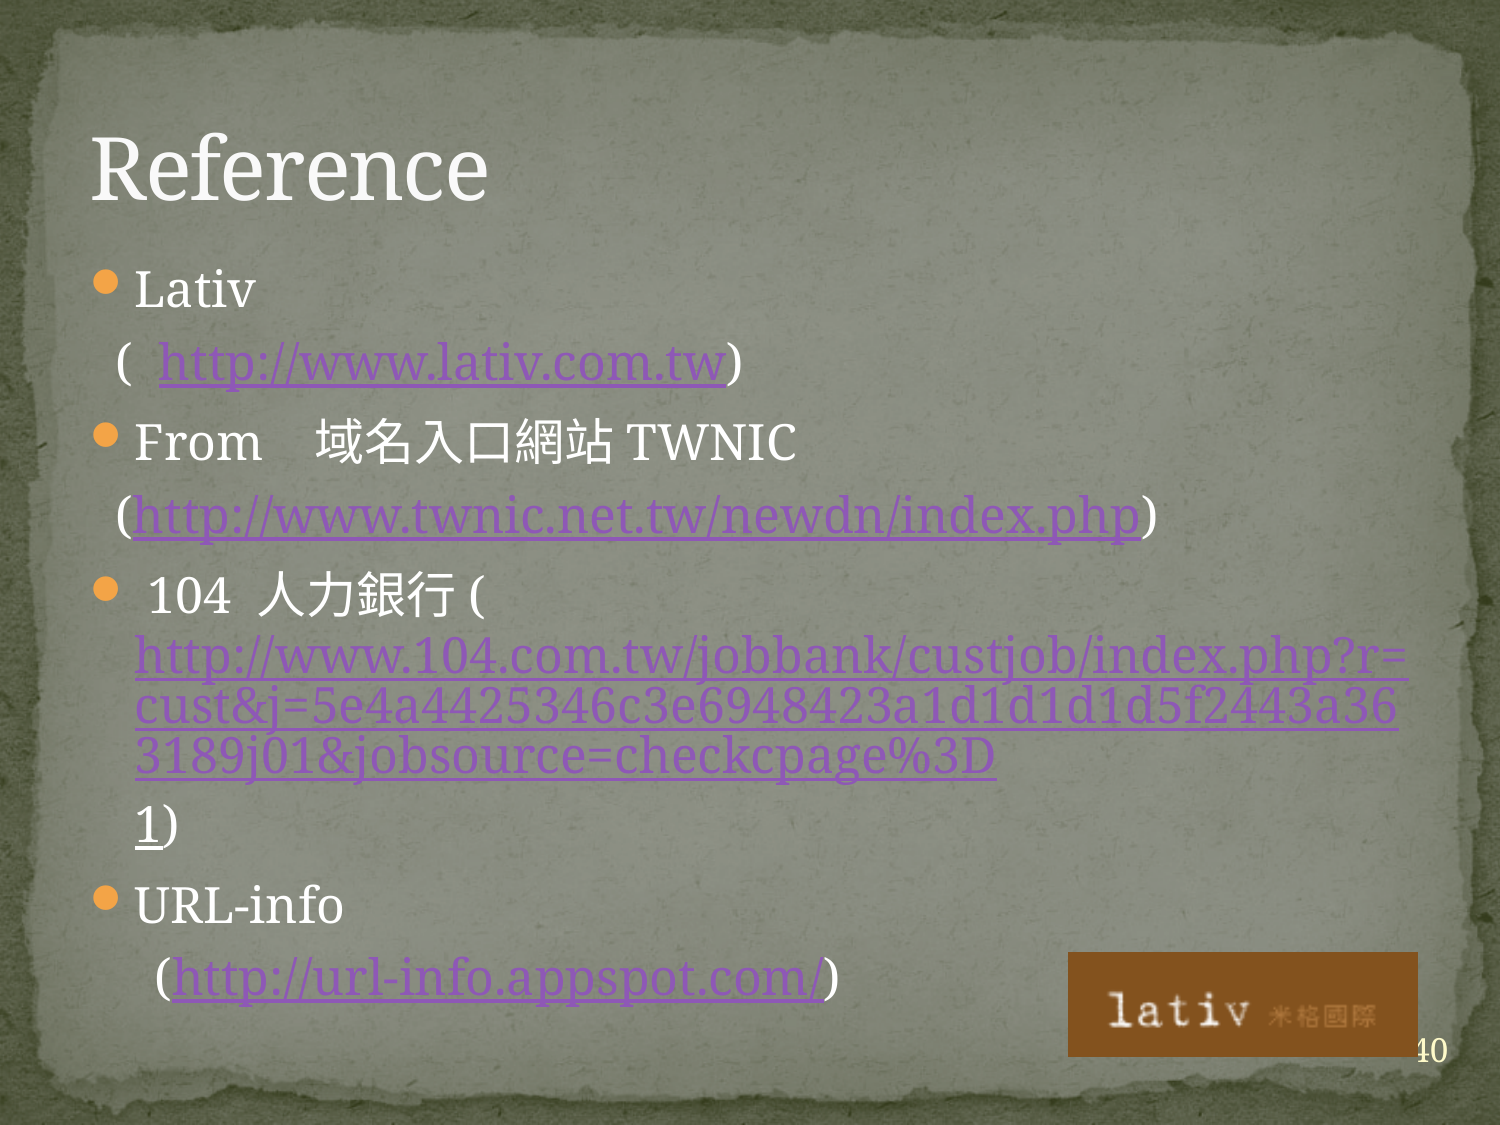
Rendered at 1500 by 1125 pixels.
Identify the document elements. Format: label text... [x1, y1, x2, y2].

title Reference [74, 24, 1425, 225]
list Lativ ( http://www.lativ.com.tw) From 域名入口網站TWNIC (http://www.twnic.net.tw/newdn/index.php) 104 人力銀行(http://www.104.com.tw/jobbank/custjob/index.php?r=cust&j=5e4a4425346c3e6948423a1d1d1d1d5f2443a363189j01&jobsource=checkcpage%3D1) URL-info (http://url-info.appspot.com/) [75, 249, 1425, 1000]
slide_number 40 [1379, 1014, 1480, 1089]
picture [1068, 952, 1418, 1057]
